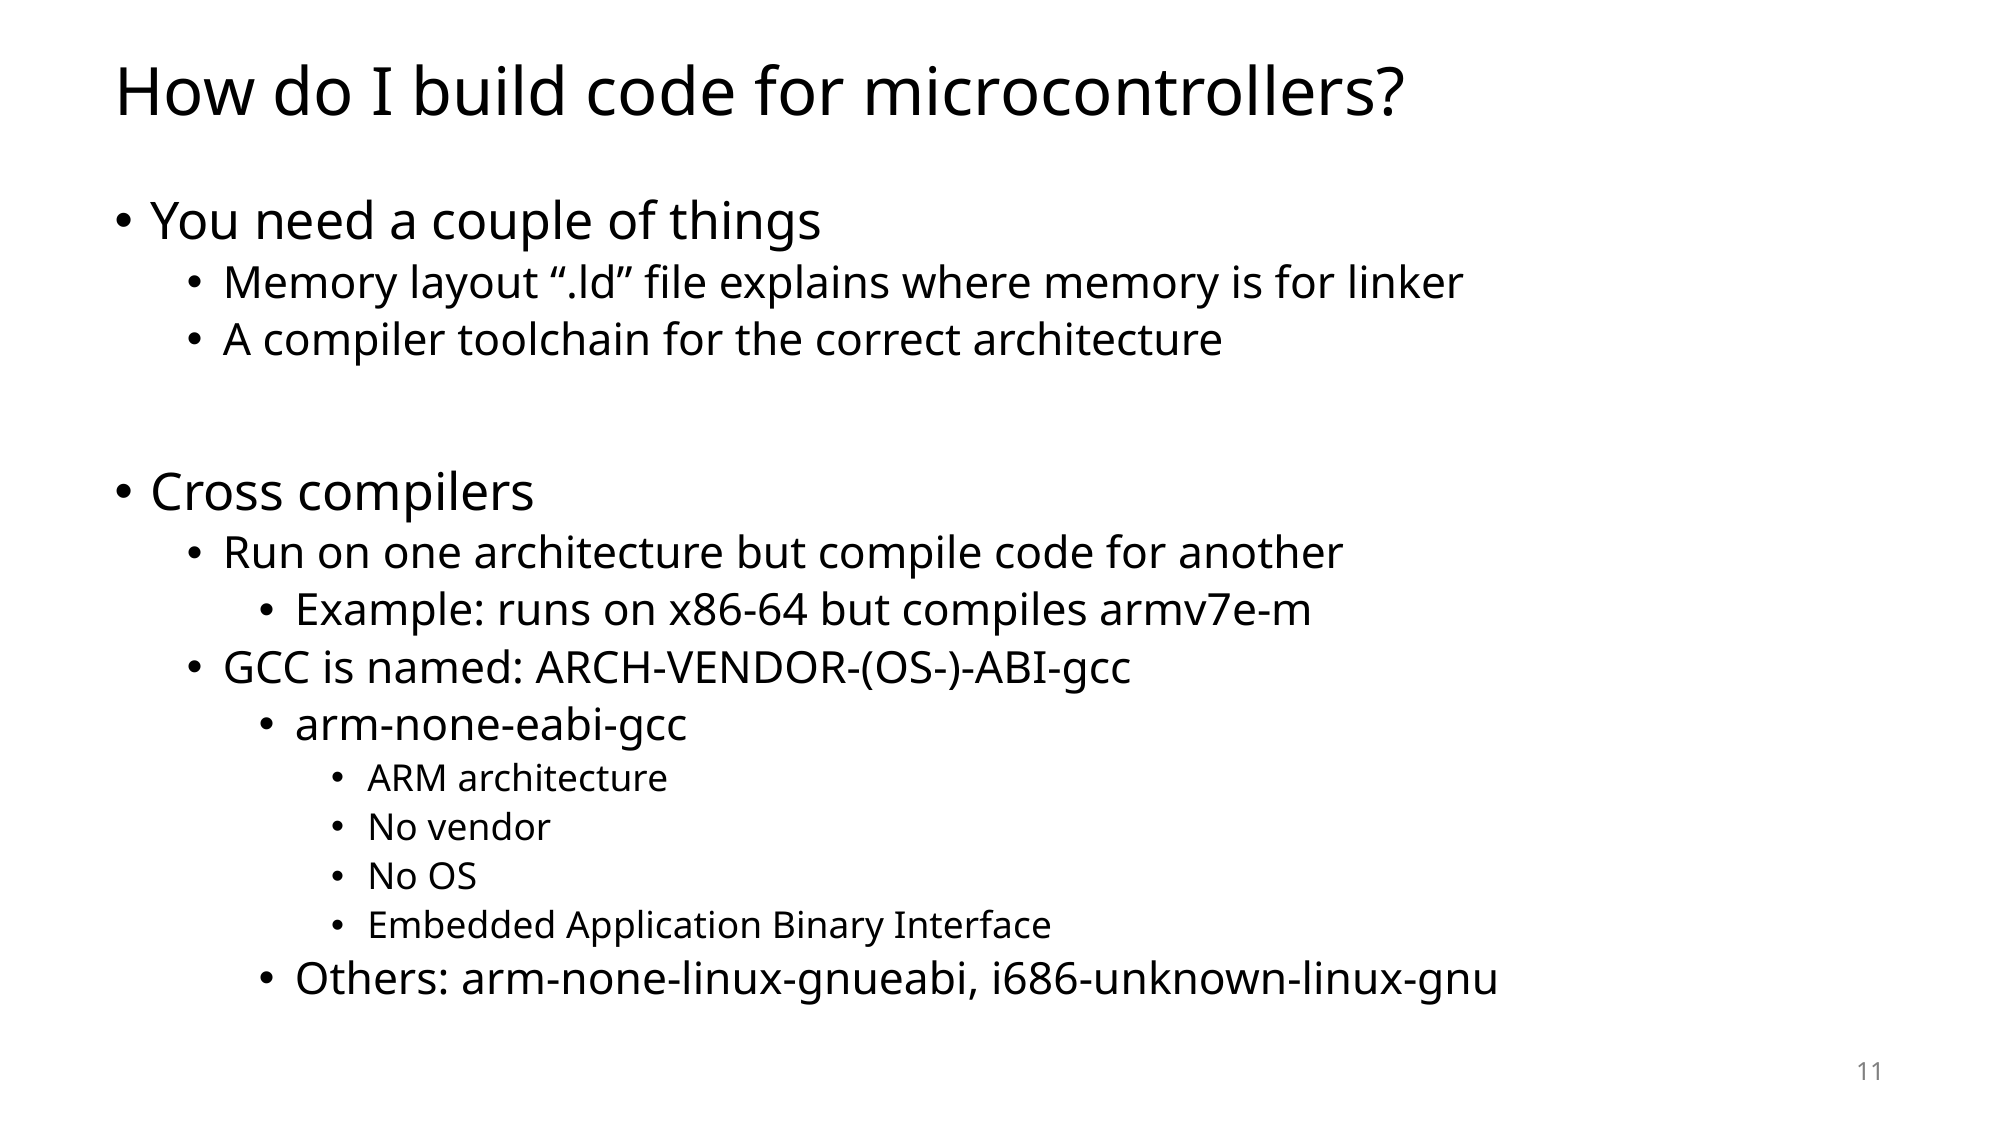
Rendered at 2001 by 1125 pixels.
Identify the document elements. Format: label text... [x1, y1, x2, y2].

title How do I build code for microcontrollers? [99, 37, 1900, 150]
slide_number 11 [1749, 1042, 1900, 1103]
list You need a couple of things Memory layout “.ld” file explains where memory is for linker A compiler toolchain for the correct architecture Cross compilers Run on one architecture but compile code for another Example: runs on x86-64 but compiles armv7e-m GCC is named: ARCH-VENDOR-(OS-)-ABI-gcc arm-none-eabi-gcc ARM architecture No vendor No OS Embedded Application Binary Interface Others: arm-none-linux-gnueabi, i686-unknown-linux-gnu [99, 187, 1900, 1013]
